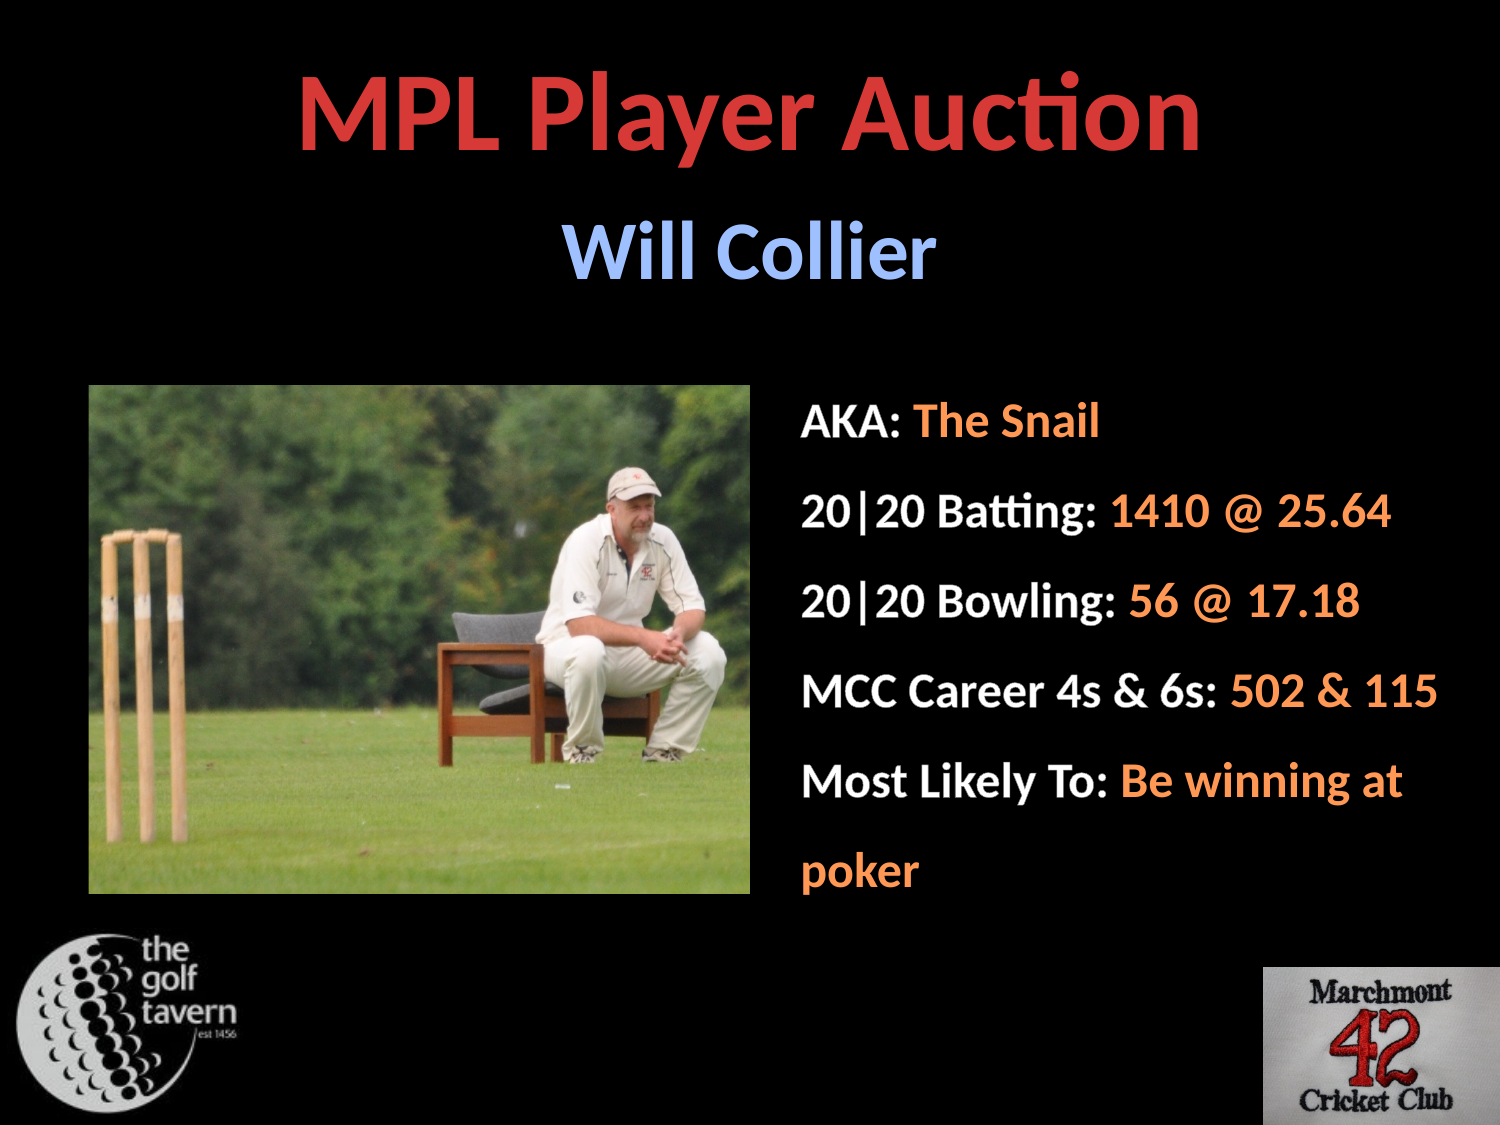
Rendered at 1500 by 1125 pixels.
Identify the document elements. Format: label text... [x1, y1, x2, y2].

text_box AKA: The Snail 20|20 Batting: 1410 @ 25.64 20|20 Bowling: 56 @ 17.18 MCC Career 4s & 6s: 502 & 115 Most Likely To: Be winning at poker [785, 349, 1471, 1085]
title Will Collier [112, 184, 1388, 308]
picture [7, 928, 243, 1120]
picture [88, 385, 751, 894]
text_box MPL Player Auction [280, 30, 1220, 181]
picture [1263, 967, 1500, 1125]
